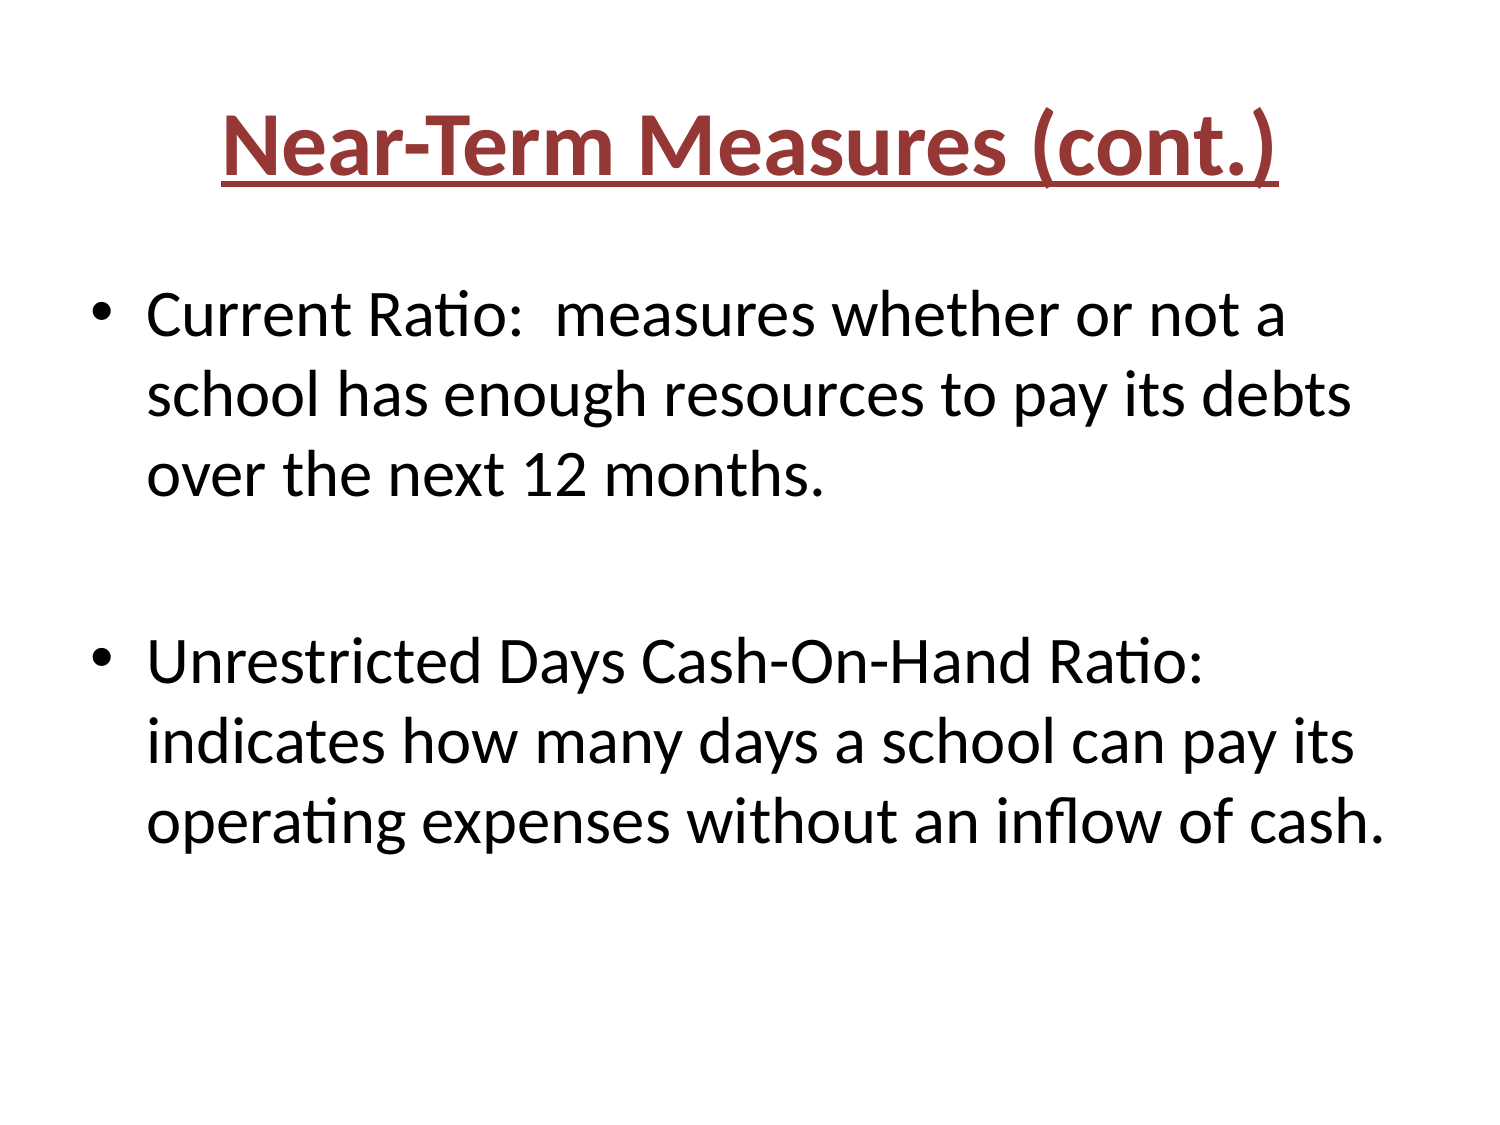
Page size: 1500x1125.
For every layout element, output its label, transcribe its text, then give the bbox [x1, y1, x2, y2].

title Near-Term Measures (cont.) [75, 45, 1425, 233]
list Current Ratio: measures whether or not a school has enough resources to pay its debts over the next 12 months. Unrestricted Days Cash-On-Hand Ratio: indicates how many days a school can pay its operating expenses without an inflow of cash. [75, 262, 1425, 1005]
